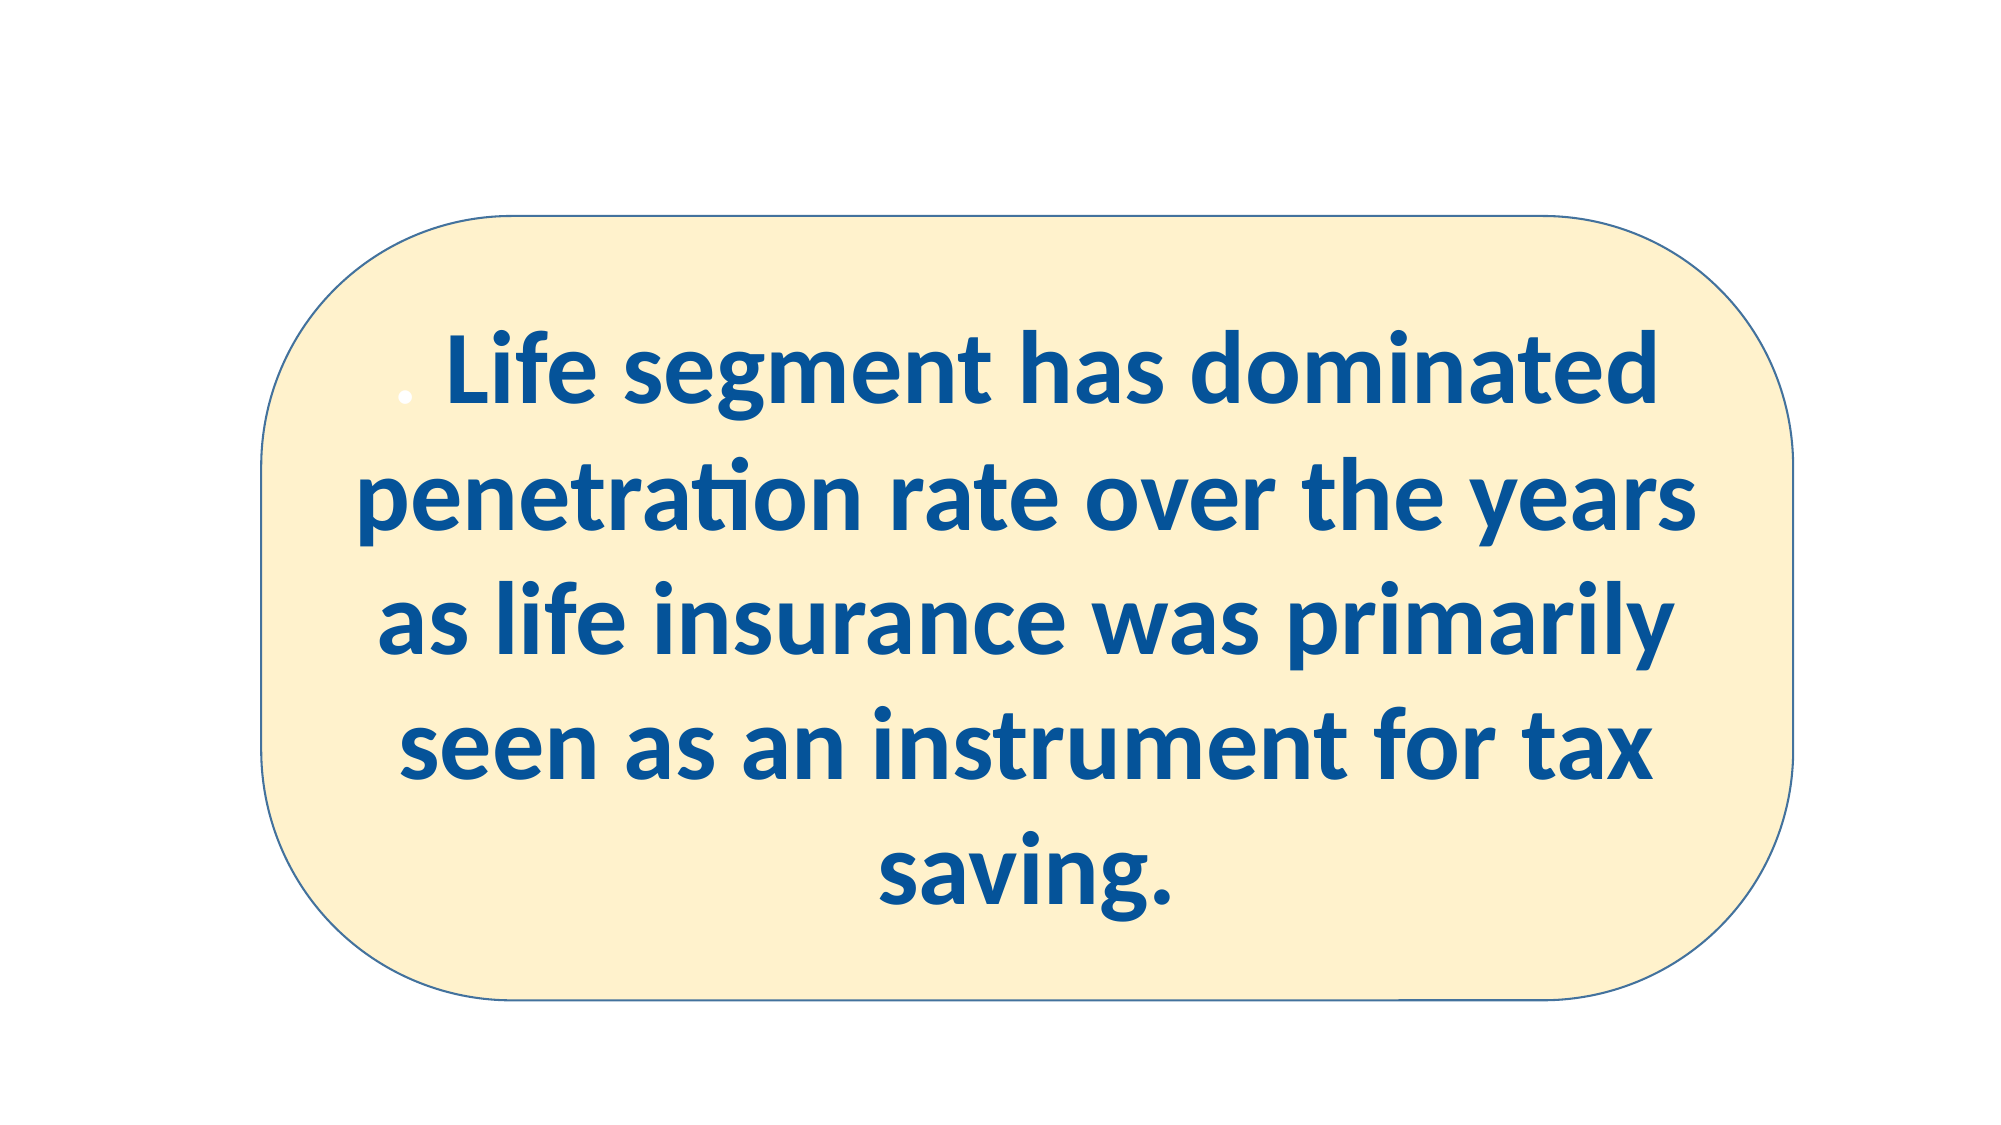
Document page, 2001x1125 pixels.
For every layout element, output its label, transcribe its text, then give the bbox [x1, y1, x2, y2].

text_box . Life segment has dominated penetration rate over the years as life insurance was primarily seen as an instrument for tax saving. [260, 214, 1795, 1002]
